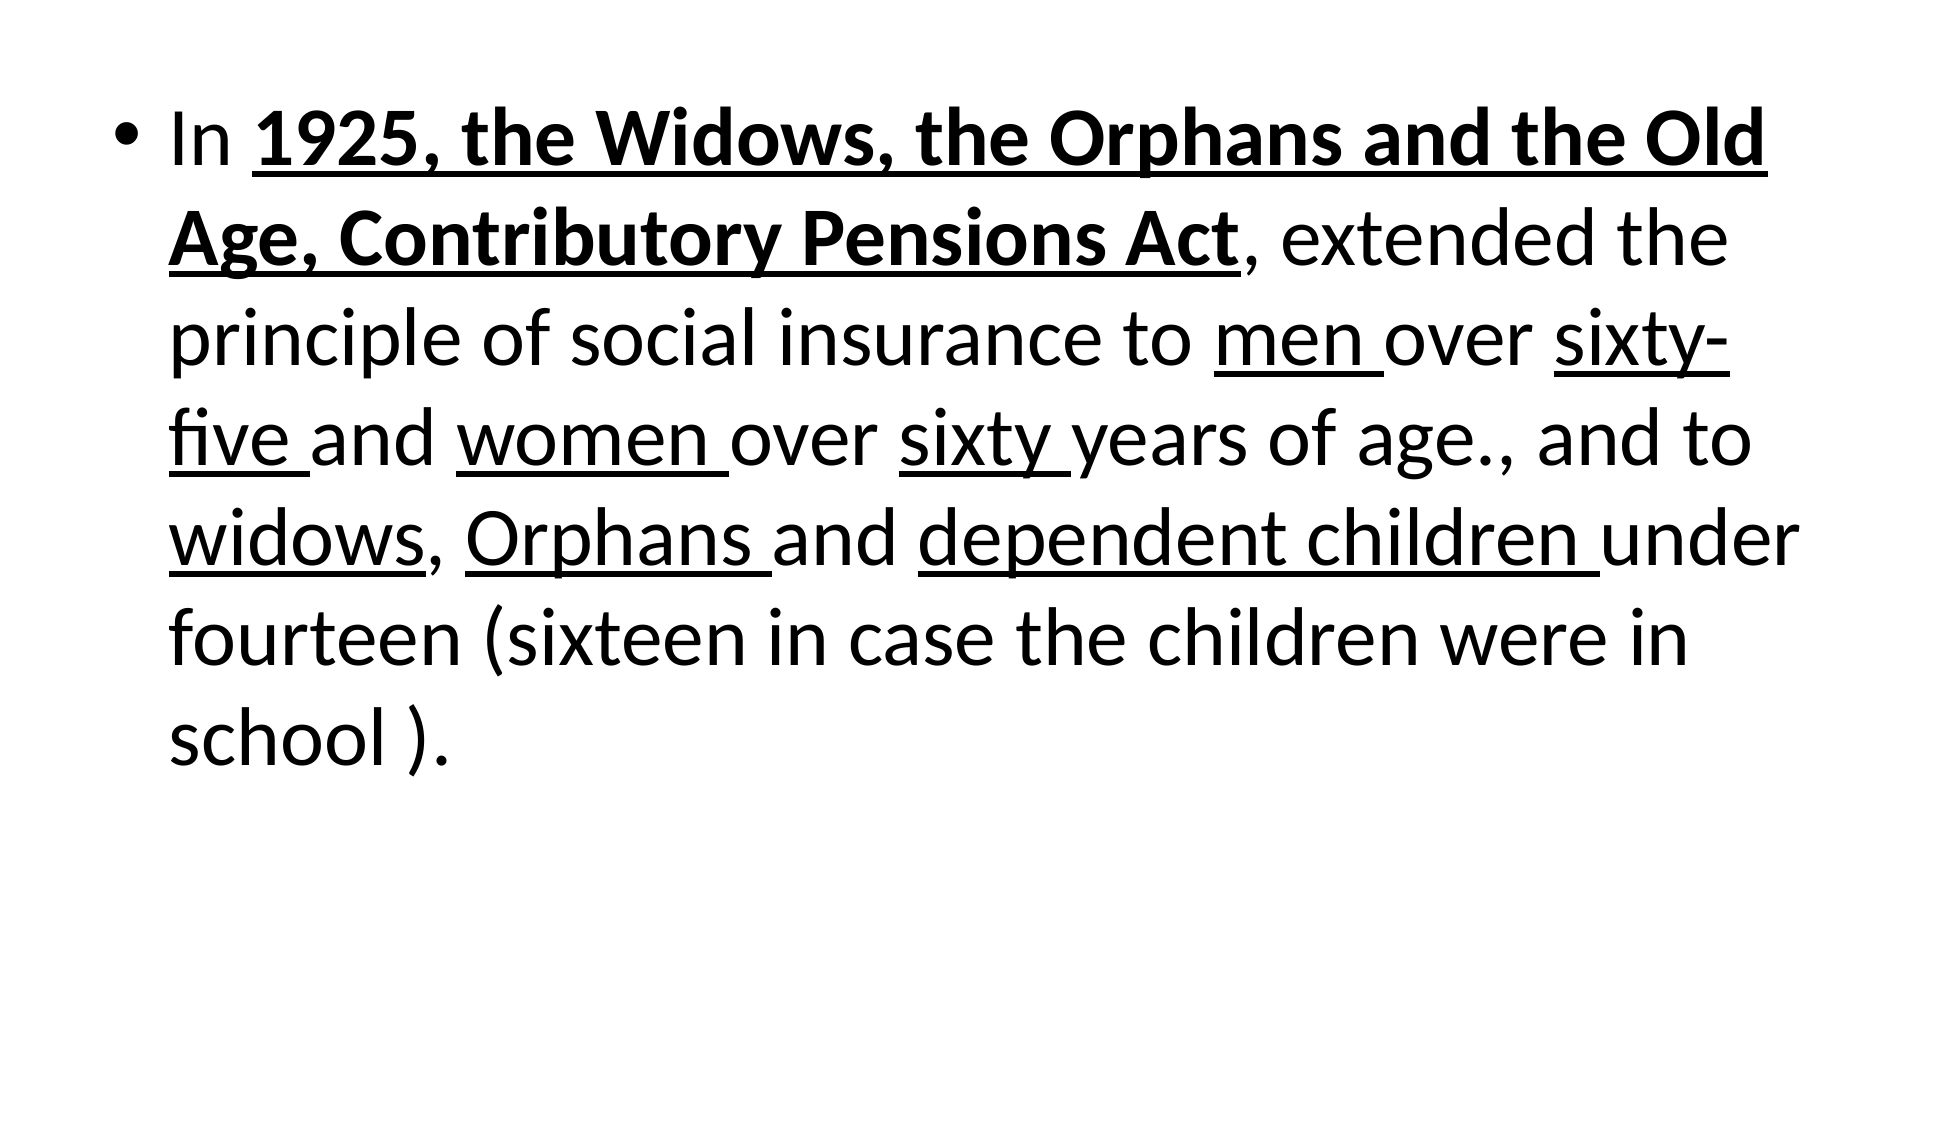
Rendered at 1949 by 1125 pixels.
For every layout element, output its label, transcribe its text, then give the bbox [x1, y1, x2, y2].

list In 1925, the Widows, the Orphans and the Old Age, Contributory Pensions Act, extended the principle of social insurance to men over sixty-five and women over sixty years of age., and to widows, Orphans and dependent children under fourteen (sixteen in case the children were in school ). [97, 75, 1852, 1000]
